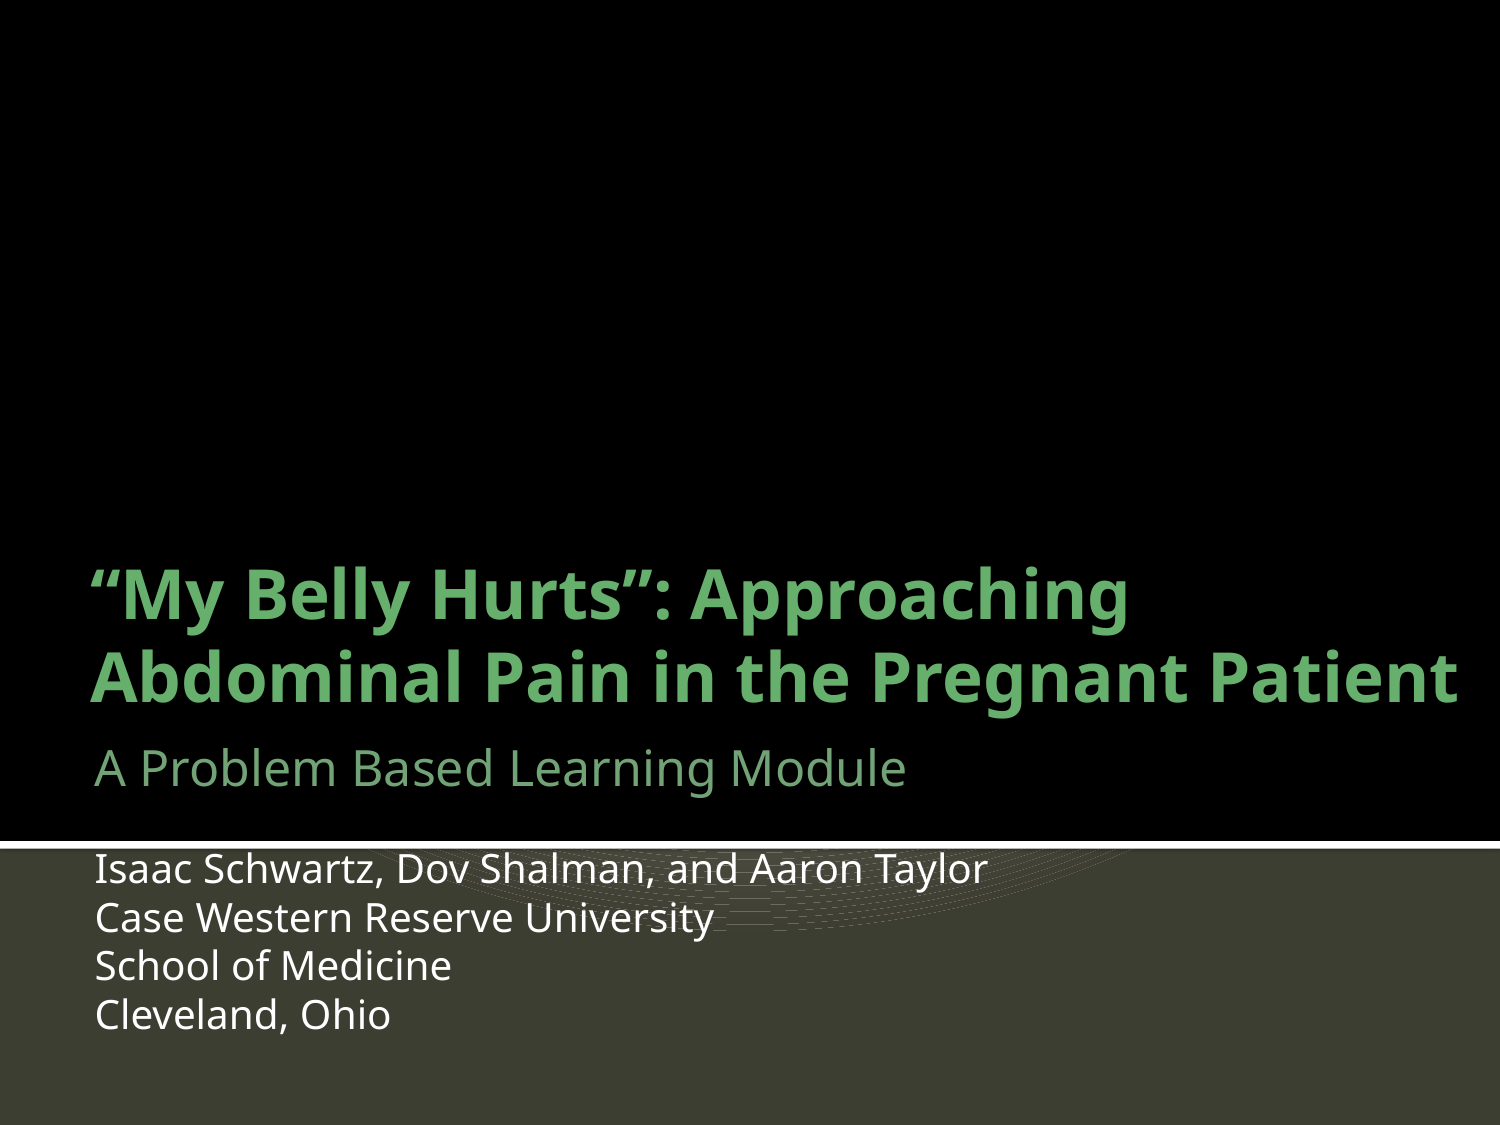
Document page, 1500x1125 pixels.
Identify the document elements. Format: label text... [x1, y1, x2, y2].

title “My Belly Hurts”: Approaching Abdominal Pain in the Pregnant Patient [75, 550, 1500, 825]
subtitle Isaac Schwartz, Dov Shalman, and Aaron Taylor Case Western Reserve University School of Medicine Cleveland, Ohio [75, 841, 1388, 1038]
text_box A Problem Based Learning Module [75, 724, 1400, 796]
